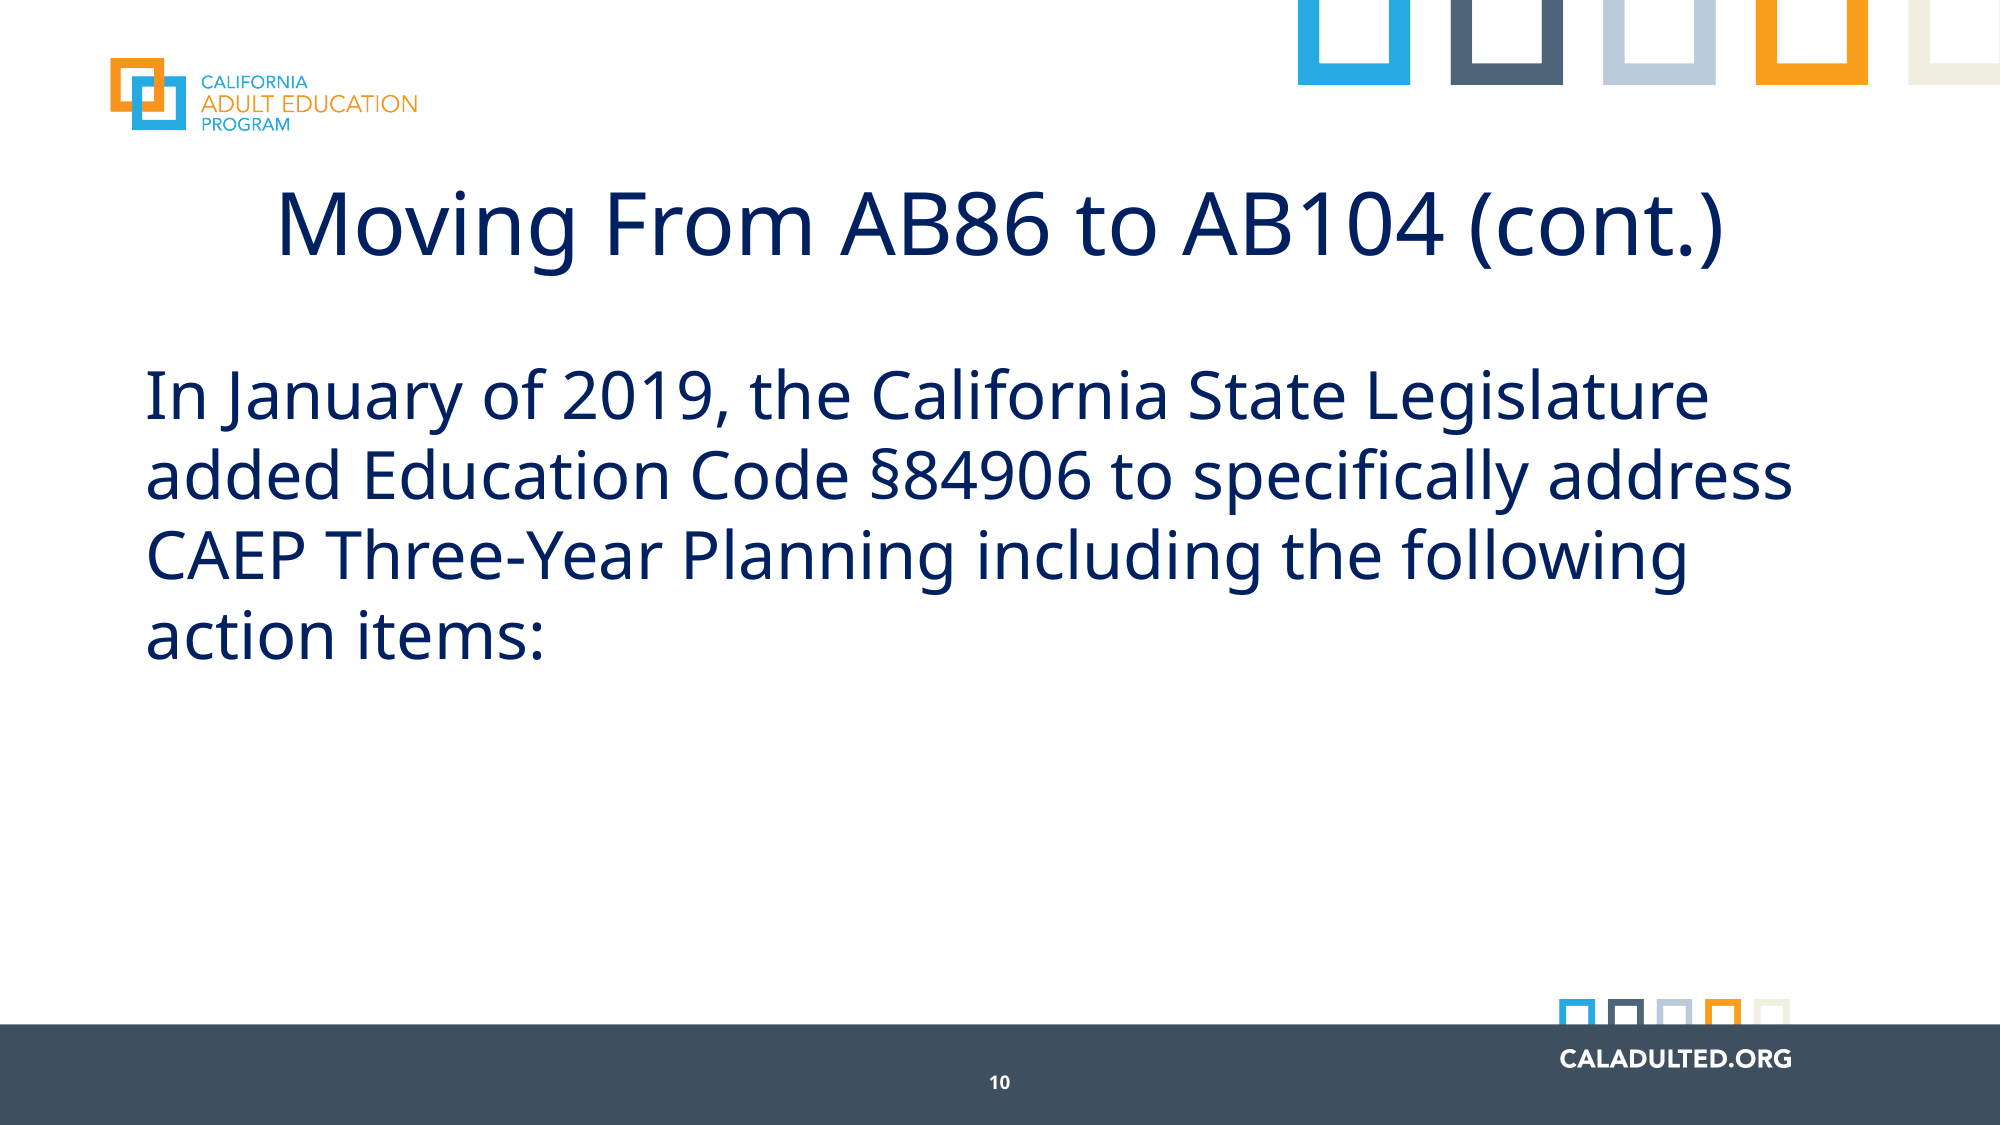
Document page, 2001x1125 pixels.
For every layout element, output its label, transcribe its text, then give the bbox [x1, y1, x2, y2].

list In January of 2019, the California State Legislature added Education Code §84906 to specifically address CAEP Three-Year Planning including the following action items: [136, 298, 1863, 727]
title Moving From AB86 to AB104 (cont.) [136, 111, 1863, 298]
picture [0, 0, 2000, 1125]
